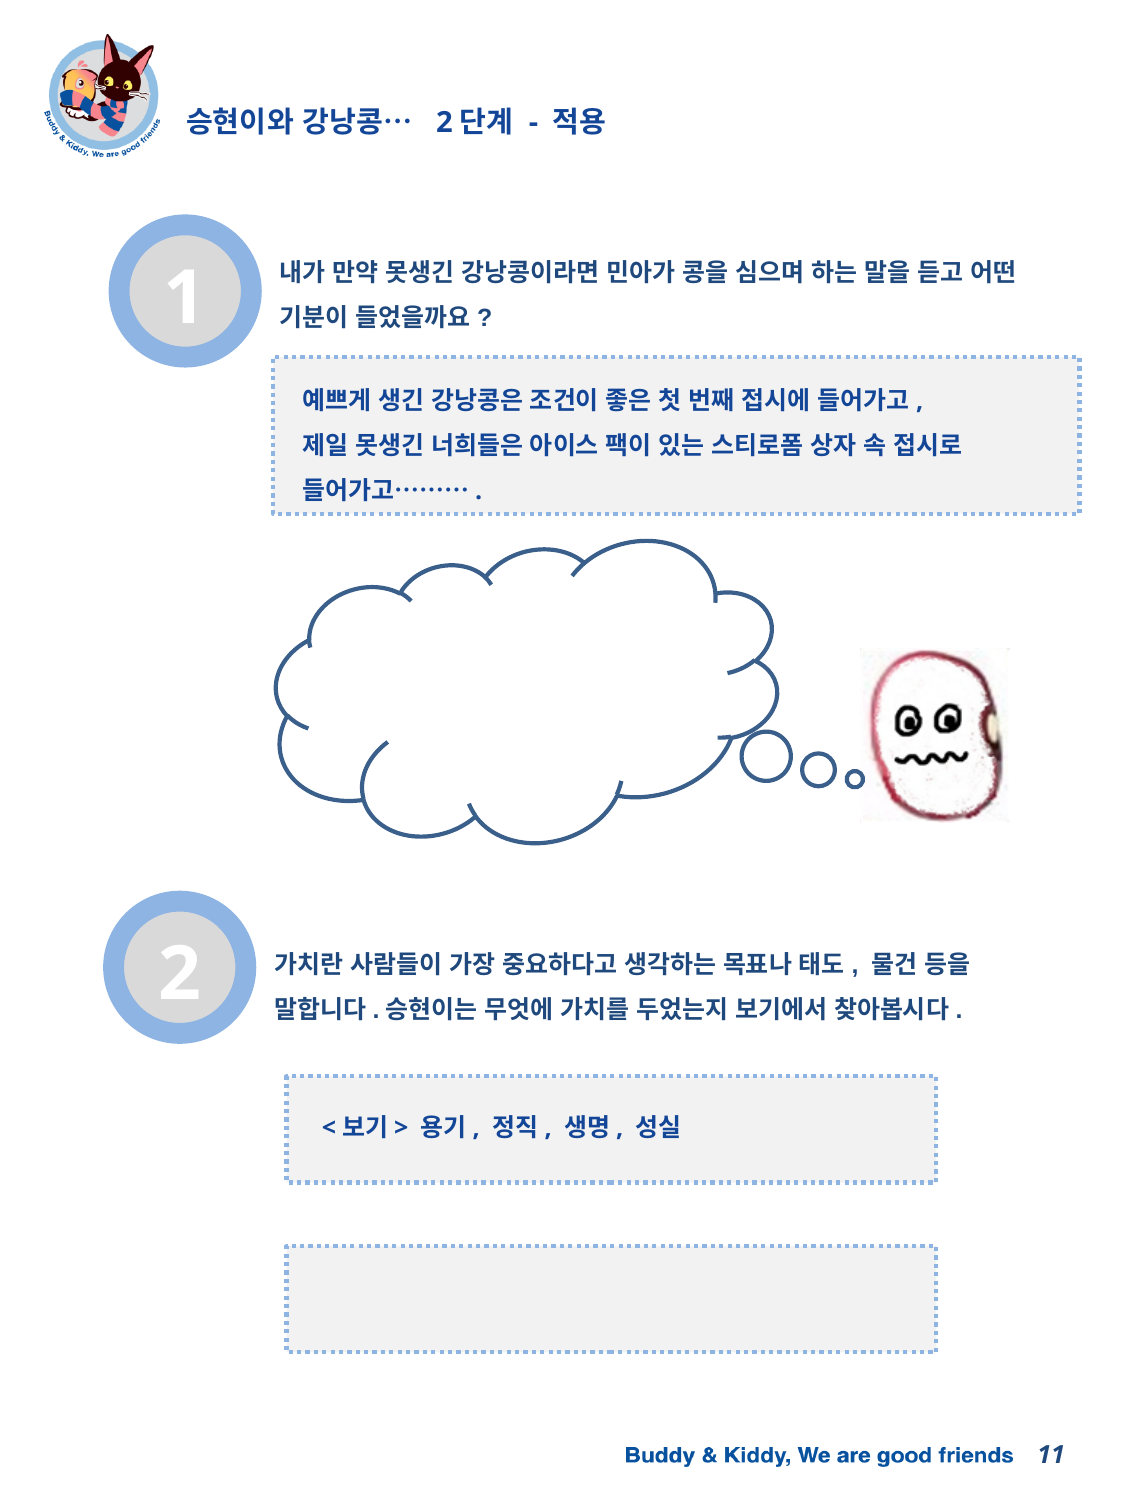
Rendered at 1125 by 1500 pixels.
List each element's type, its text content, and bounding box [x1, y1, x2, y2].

picture [44, 34, 160, 157]
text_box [118, 224, 252, 358]
picture [626, 1447, 1013, 1468]
text_box [844, 769, 855, 790]
text_box [284, 1244, 938, 1354]
text_box 11 [1012, 1430, 1080, 1476]
text_box 가치란 사람들이 가장 중요하다고 생각하는 목표나 태도, 물건 등을 말합니다.승현이는 무엇에 가치를 두었는지 보기에서 찾아봅시다. [259, 926, 1044, 1031]
text_box 승현이와 강낭콩… 2단계 - 적용 [171, 78, 904, 146]
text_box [113, 900, 247, 1034]
text_box [271, 355, 1082, 516]
text_box [284, 1074, 938, 1185]
text_box [800, 751, 838, 789]
text_box 내가 만약 못생긴 강낭콩이라면 민아가 콩을 심으며 하는 말을 듣고 어떤 기분이 들었을까요? [265, 234, 1049, 339]
text_box [273, 538, 793, 846]
picture [860, 648, 1013, 827]
text_box 예쁘게 생긴 강낭콩은 조건이 좋은 첫 번째 접시에 들어가고, 제일 못생긴 너희들은 아이스 팩이 있는 스티로폼 상자 속 접시로 들어가고………. [287, 362, 1059, 512]
text_box <보기> 용기, 정직, 생명, 성실 [307, 1104, 916, 1150]
